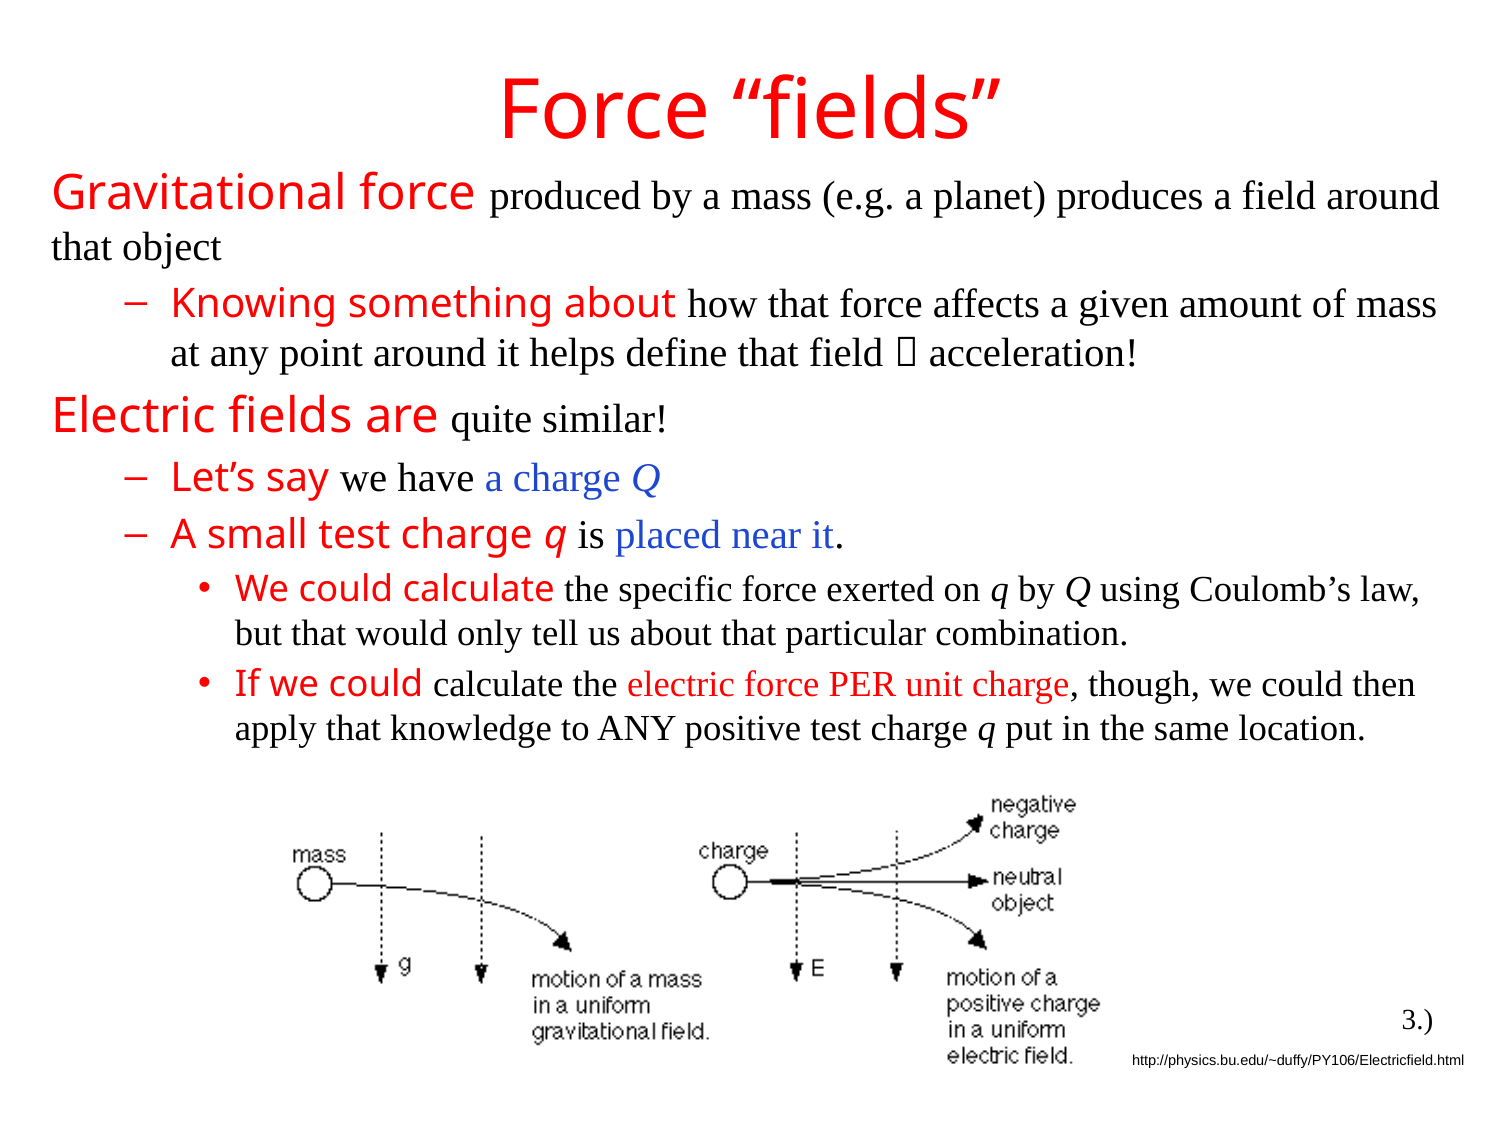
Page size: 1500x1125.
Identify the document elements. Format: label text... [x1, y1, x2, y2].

text_box 3.) [1386, 992, 1463, 1043]
list Gravitational force produced by a mass (e.g. a planet) produces a field around that object Knowing something about how that force affects a given amount of mass at any point around it helps define that field  acceleration! Electric fields are quite similar! Let’s say we have a charge Q A small test charge q is placed near it. We could calculate the specific force exerted on q by Q using Coulomb’s law, but that would only tell us about that particular combination. If we could calculate the electric force PER unit charge, though, we could then apply that knowledge to ANY positive test charge q put in the same location. [36, 152, 1464, 759]
title Force “fields” [75, 45, 1425, 152]
picture [292, 792, 1141, 1077]
text_box http://physics.bu.edu/~duffy/PY106/Electricfield.html [1145, 1043, 1500, 1076]
